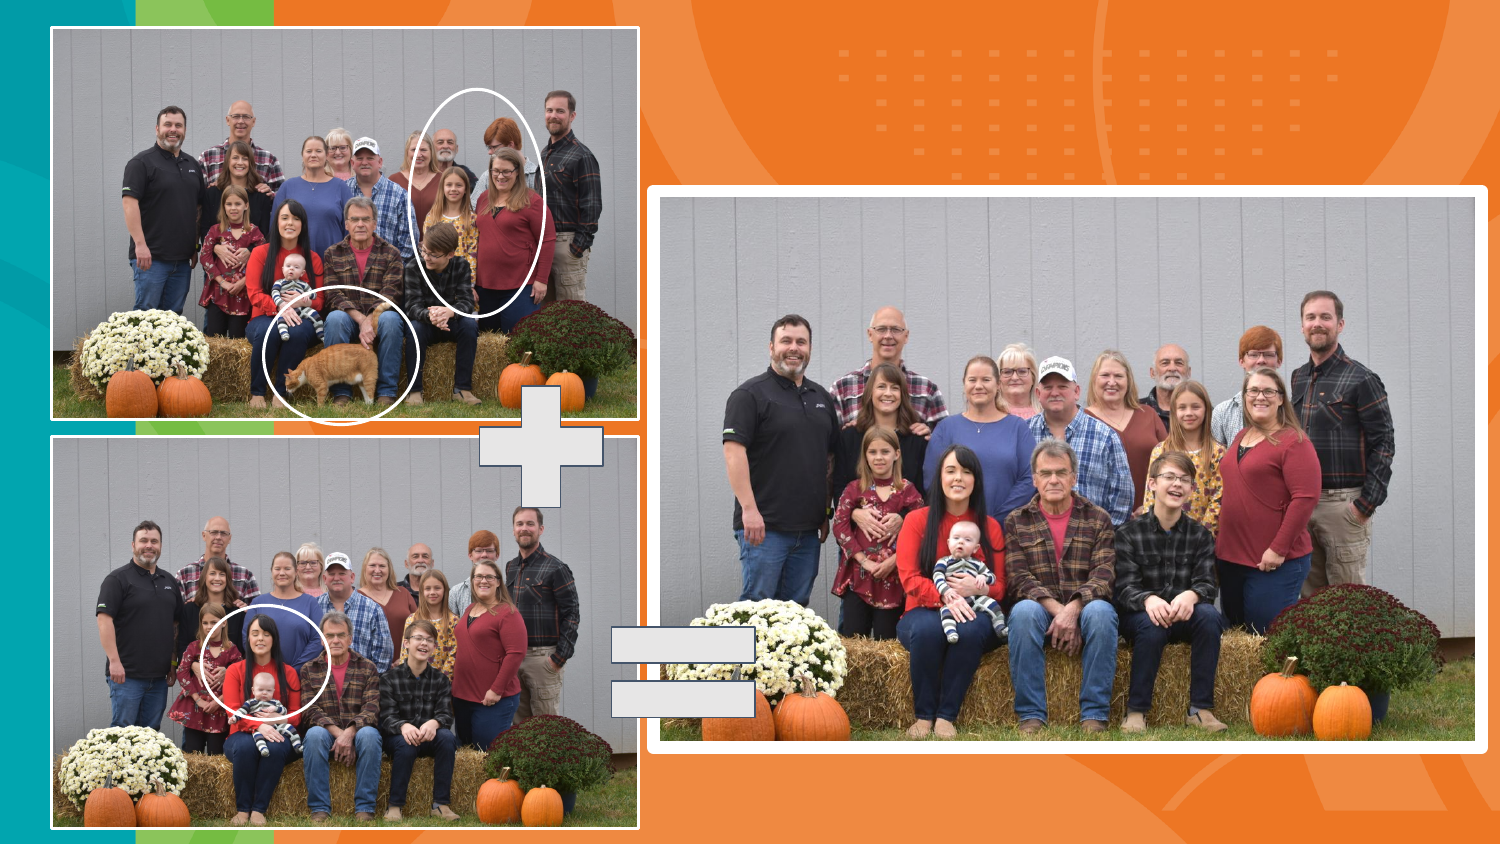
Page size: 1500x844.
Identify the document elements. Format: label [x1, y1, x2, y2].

picture [0, 0, 1500, 844]
text_box [479, 426, 603, 436]
text_box [642, 681, 654, 718]
text_box [642, 627, 654, 664]
